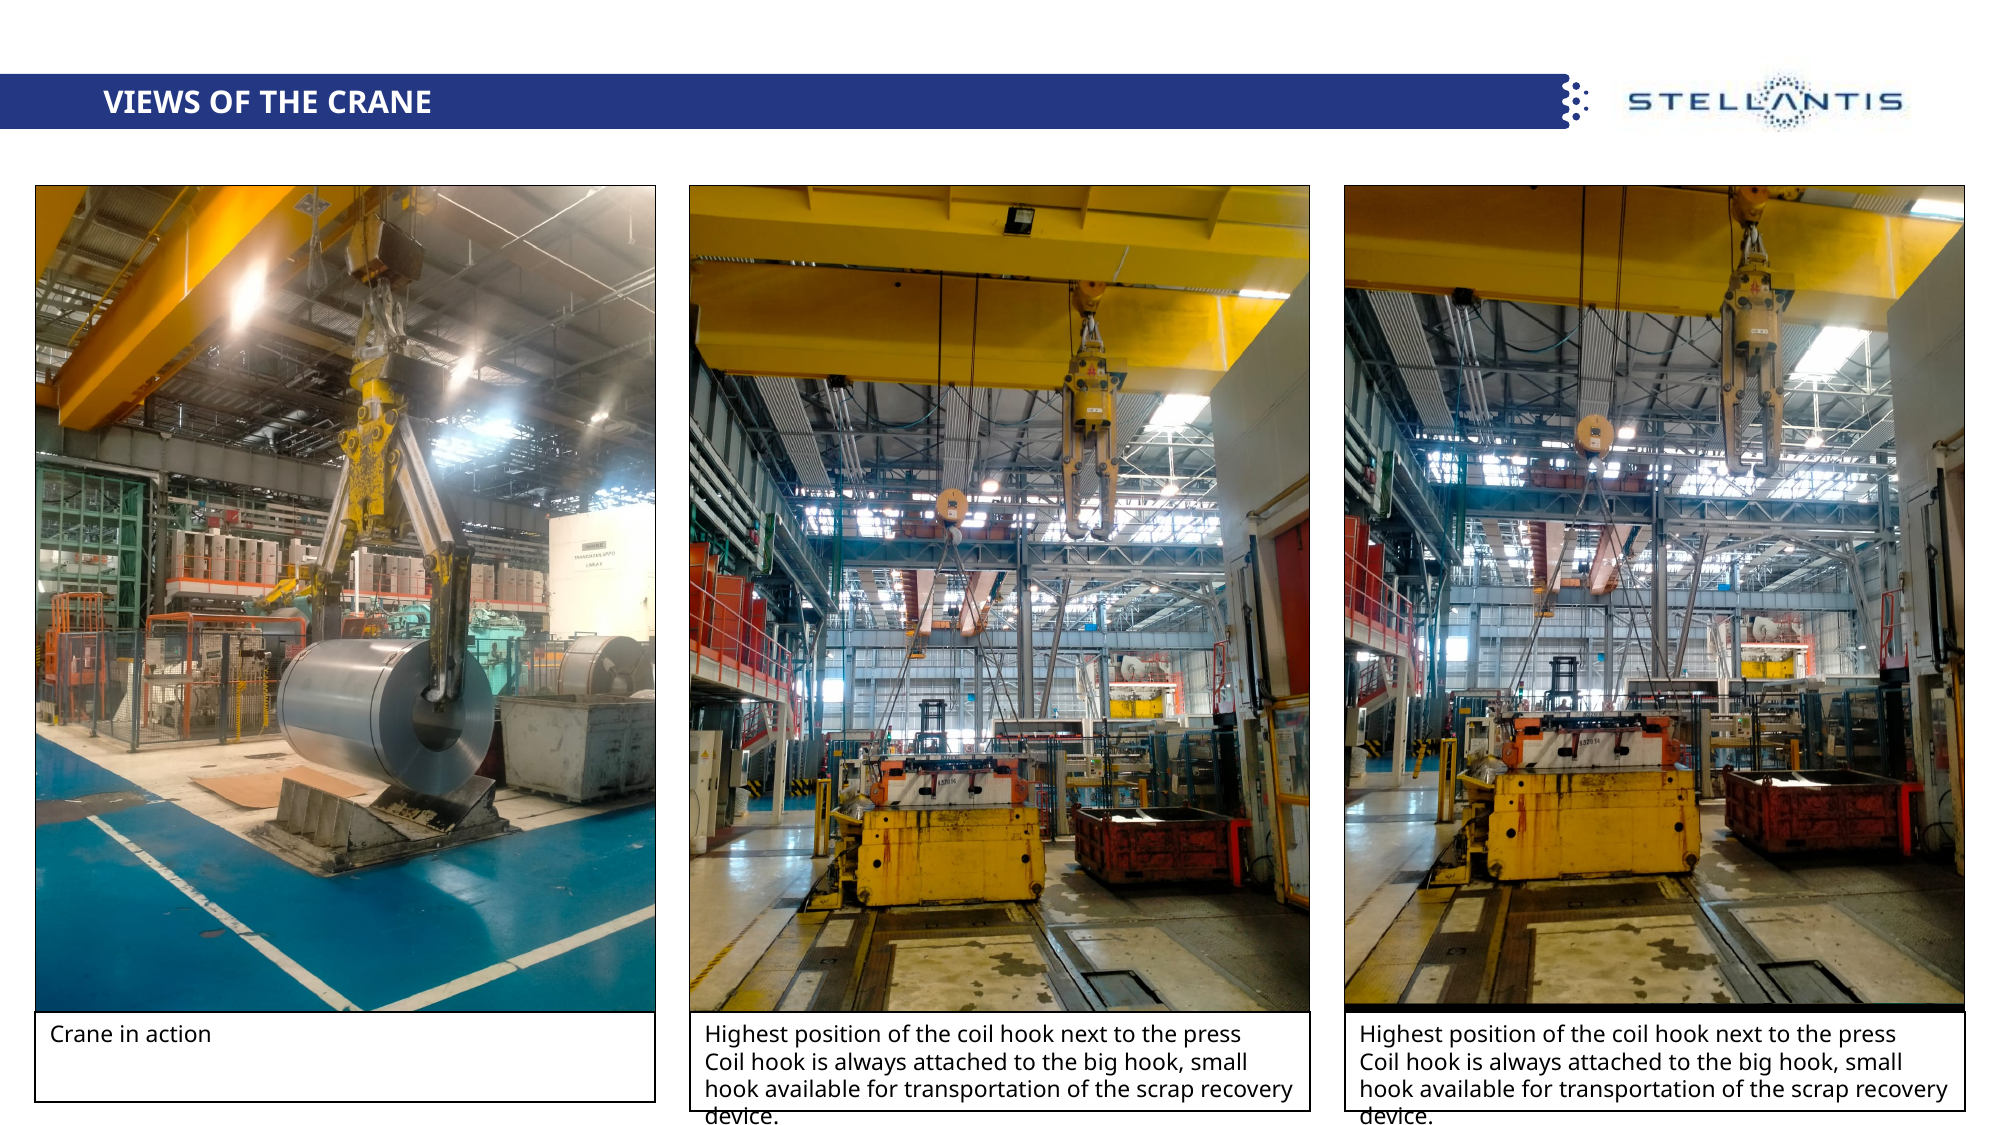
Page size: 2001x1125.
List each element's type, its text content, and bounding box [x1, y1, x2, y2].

picture [1611, 56, 1922, 148]
picture [1344, 185, 1965, 1013]
text_box Views of the crane [0, 73, 1570, 129]
picture [689, 185, 1310, 1013]
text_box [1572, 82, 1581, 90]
text_box Highest position of the coil hook next to the press Coil hook is always attached to the big hook, small hook available for transportation of the scrap recovery device. [1344, 1011, 1966, 1112]
text_box Highest position of the coil hook next to the press Coil hook is always attached to the big hook, small hook available for transportation of the scrap recovery device. [689, 1011, 1311, 1112]
text_box Crane in action [34, 1013, 656, 1103]
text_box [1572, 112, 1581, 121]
picture [34, 185, 656, 1013]
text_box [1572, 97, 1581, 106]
